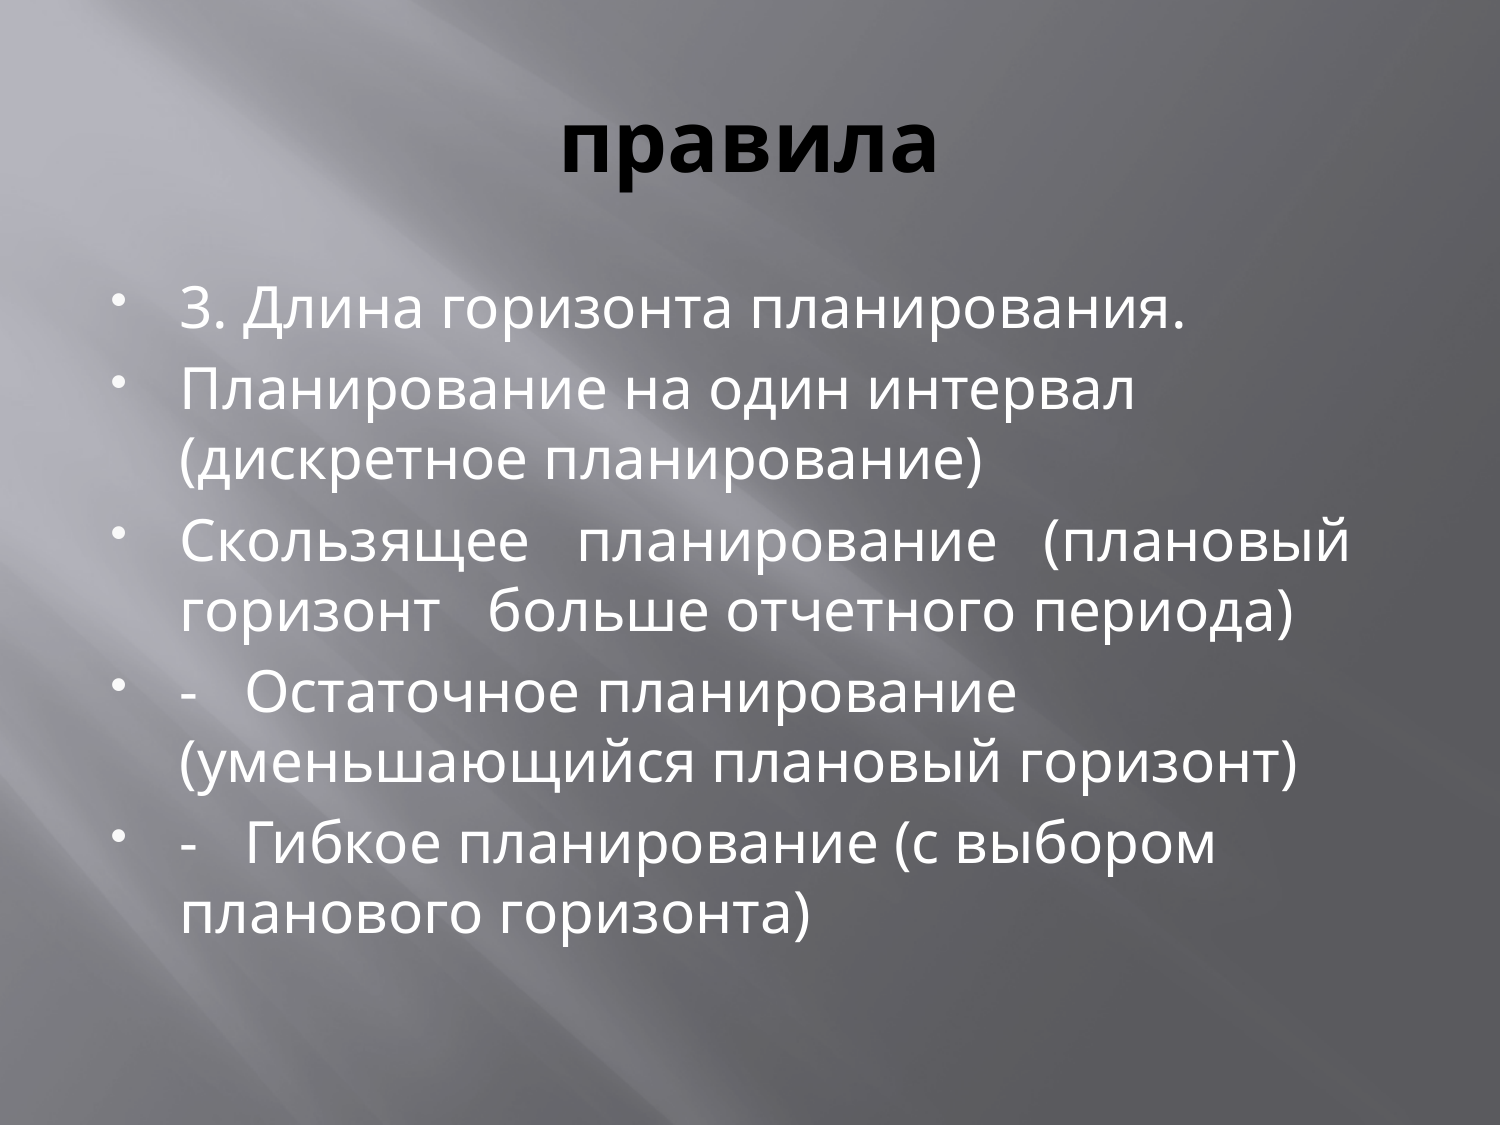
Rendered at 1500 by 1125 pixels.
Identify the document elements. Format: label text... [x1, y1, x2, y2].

list 3. Длина горизонта планирования. Планирование на один интервал (дискретное планирование) Скользящее планирование (плановый горизонт больше отчетного периода) - Остаточное планирование (уменьшающийся плановый горизонт) - Гибкое планирование (с выбором планового горизонта) [75, 262, 1425, 1035]
title правила [75, 45, 1425, 233]
